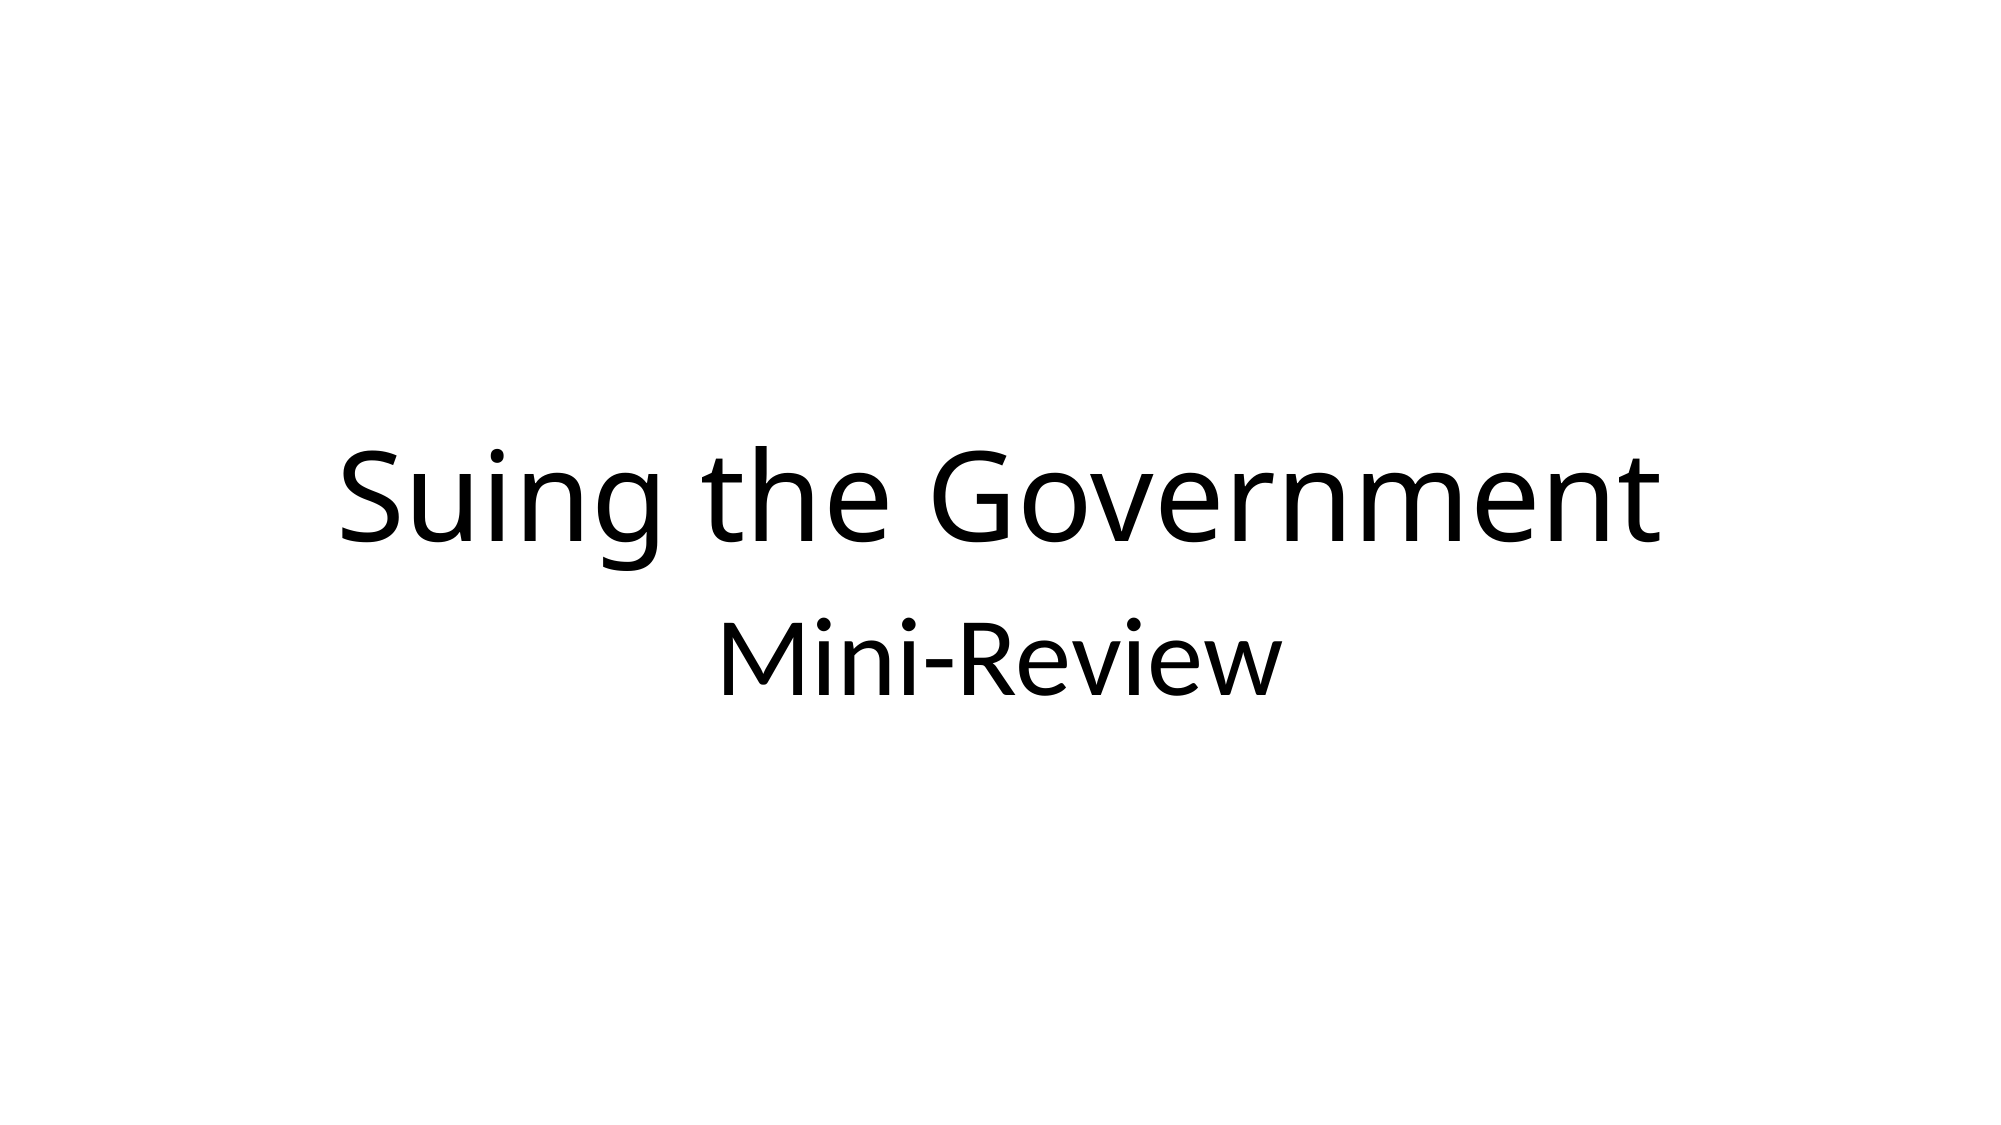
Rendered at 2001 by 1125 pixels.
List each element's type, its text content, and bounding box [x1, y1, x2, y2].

title Suing the Government [249, 184, 1750, 576]
subtitle Mini-Review [249, 590, 1750, 863]
